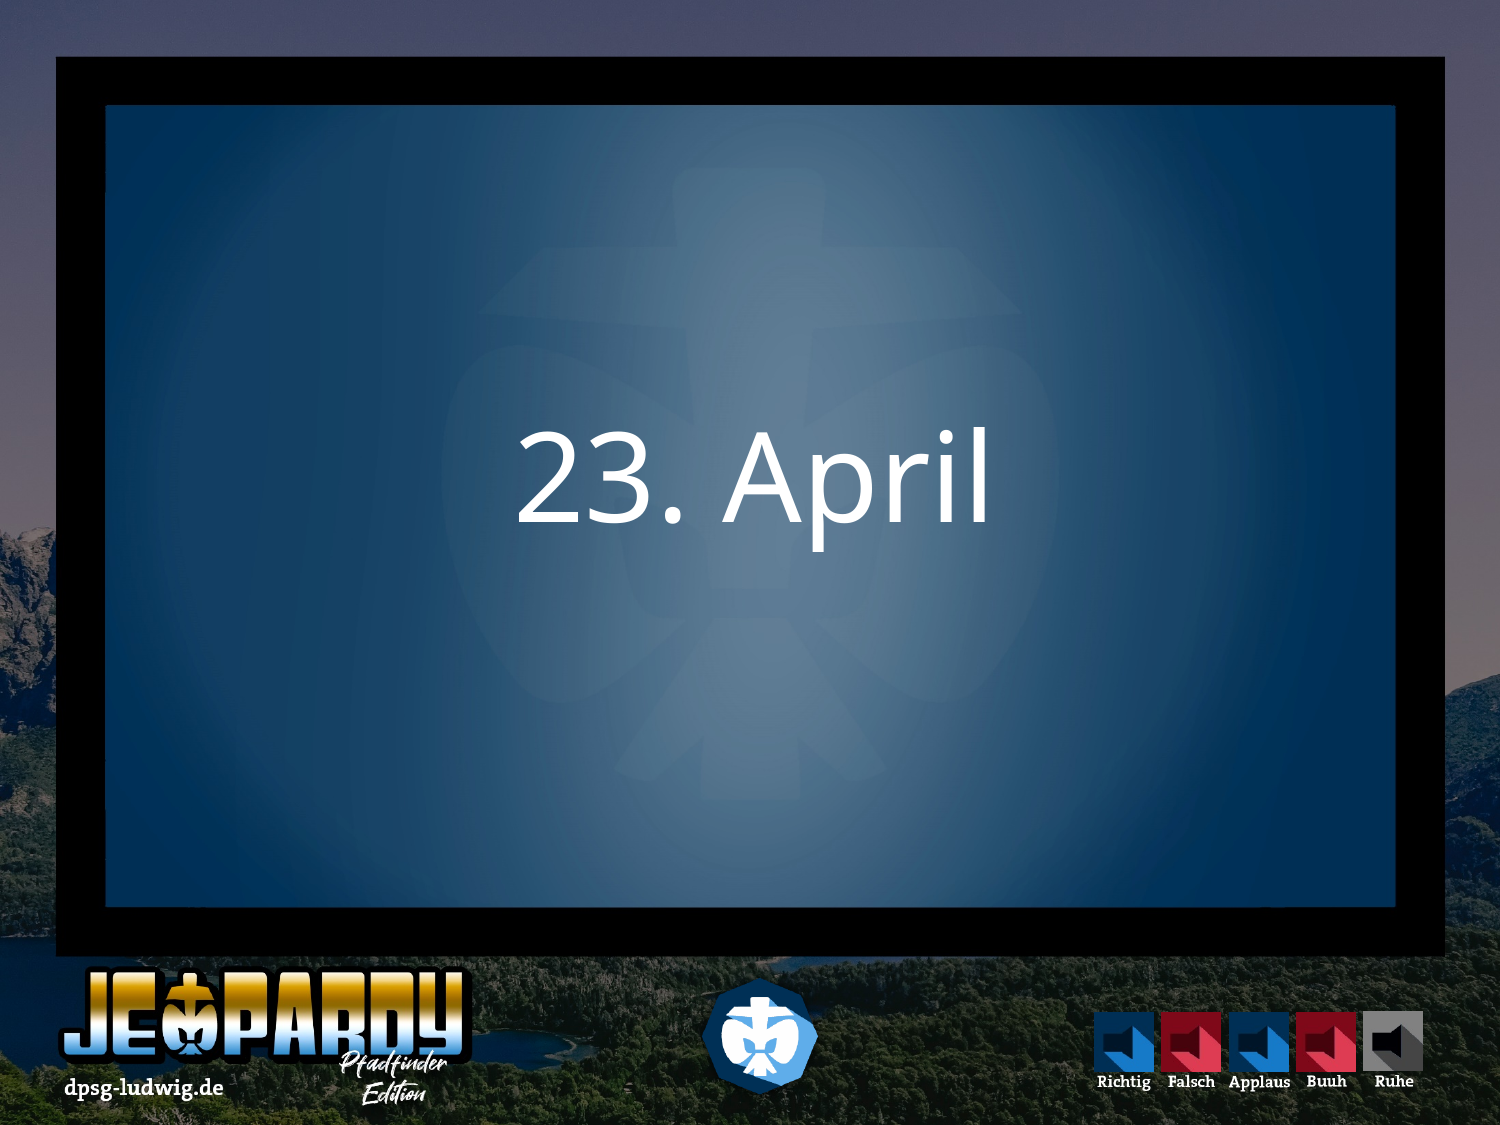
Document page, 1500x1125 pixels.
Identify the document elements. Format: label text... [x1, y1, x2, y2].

text_box 23. April [133, 389, 1375, 555]
picture [0, 0, 1500, 1125]
